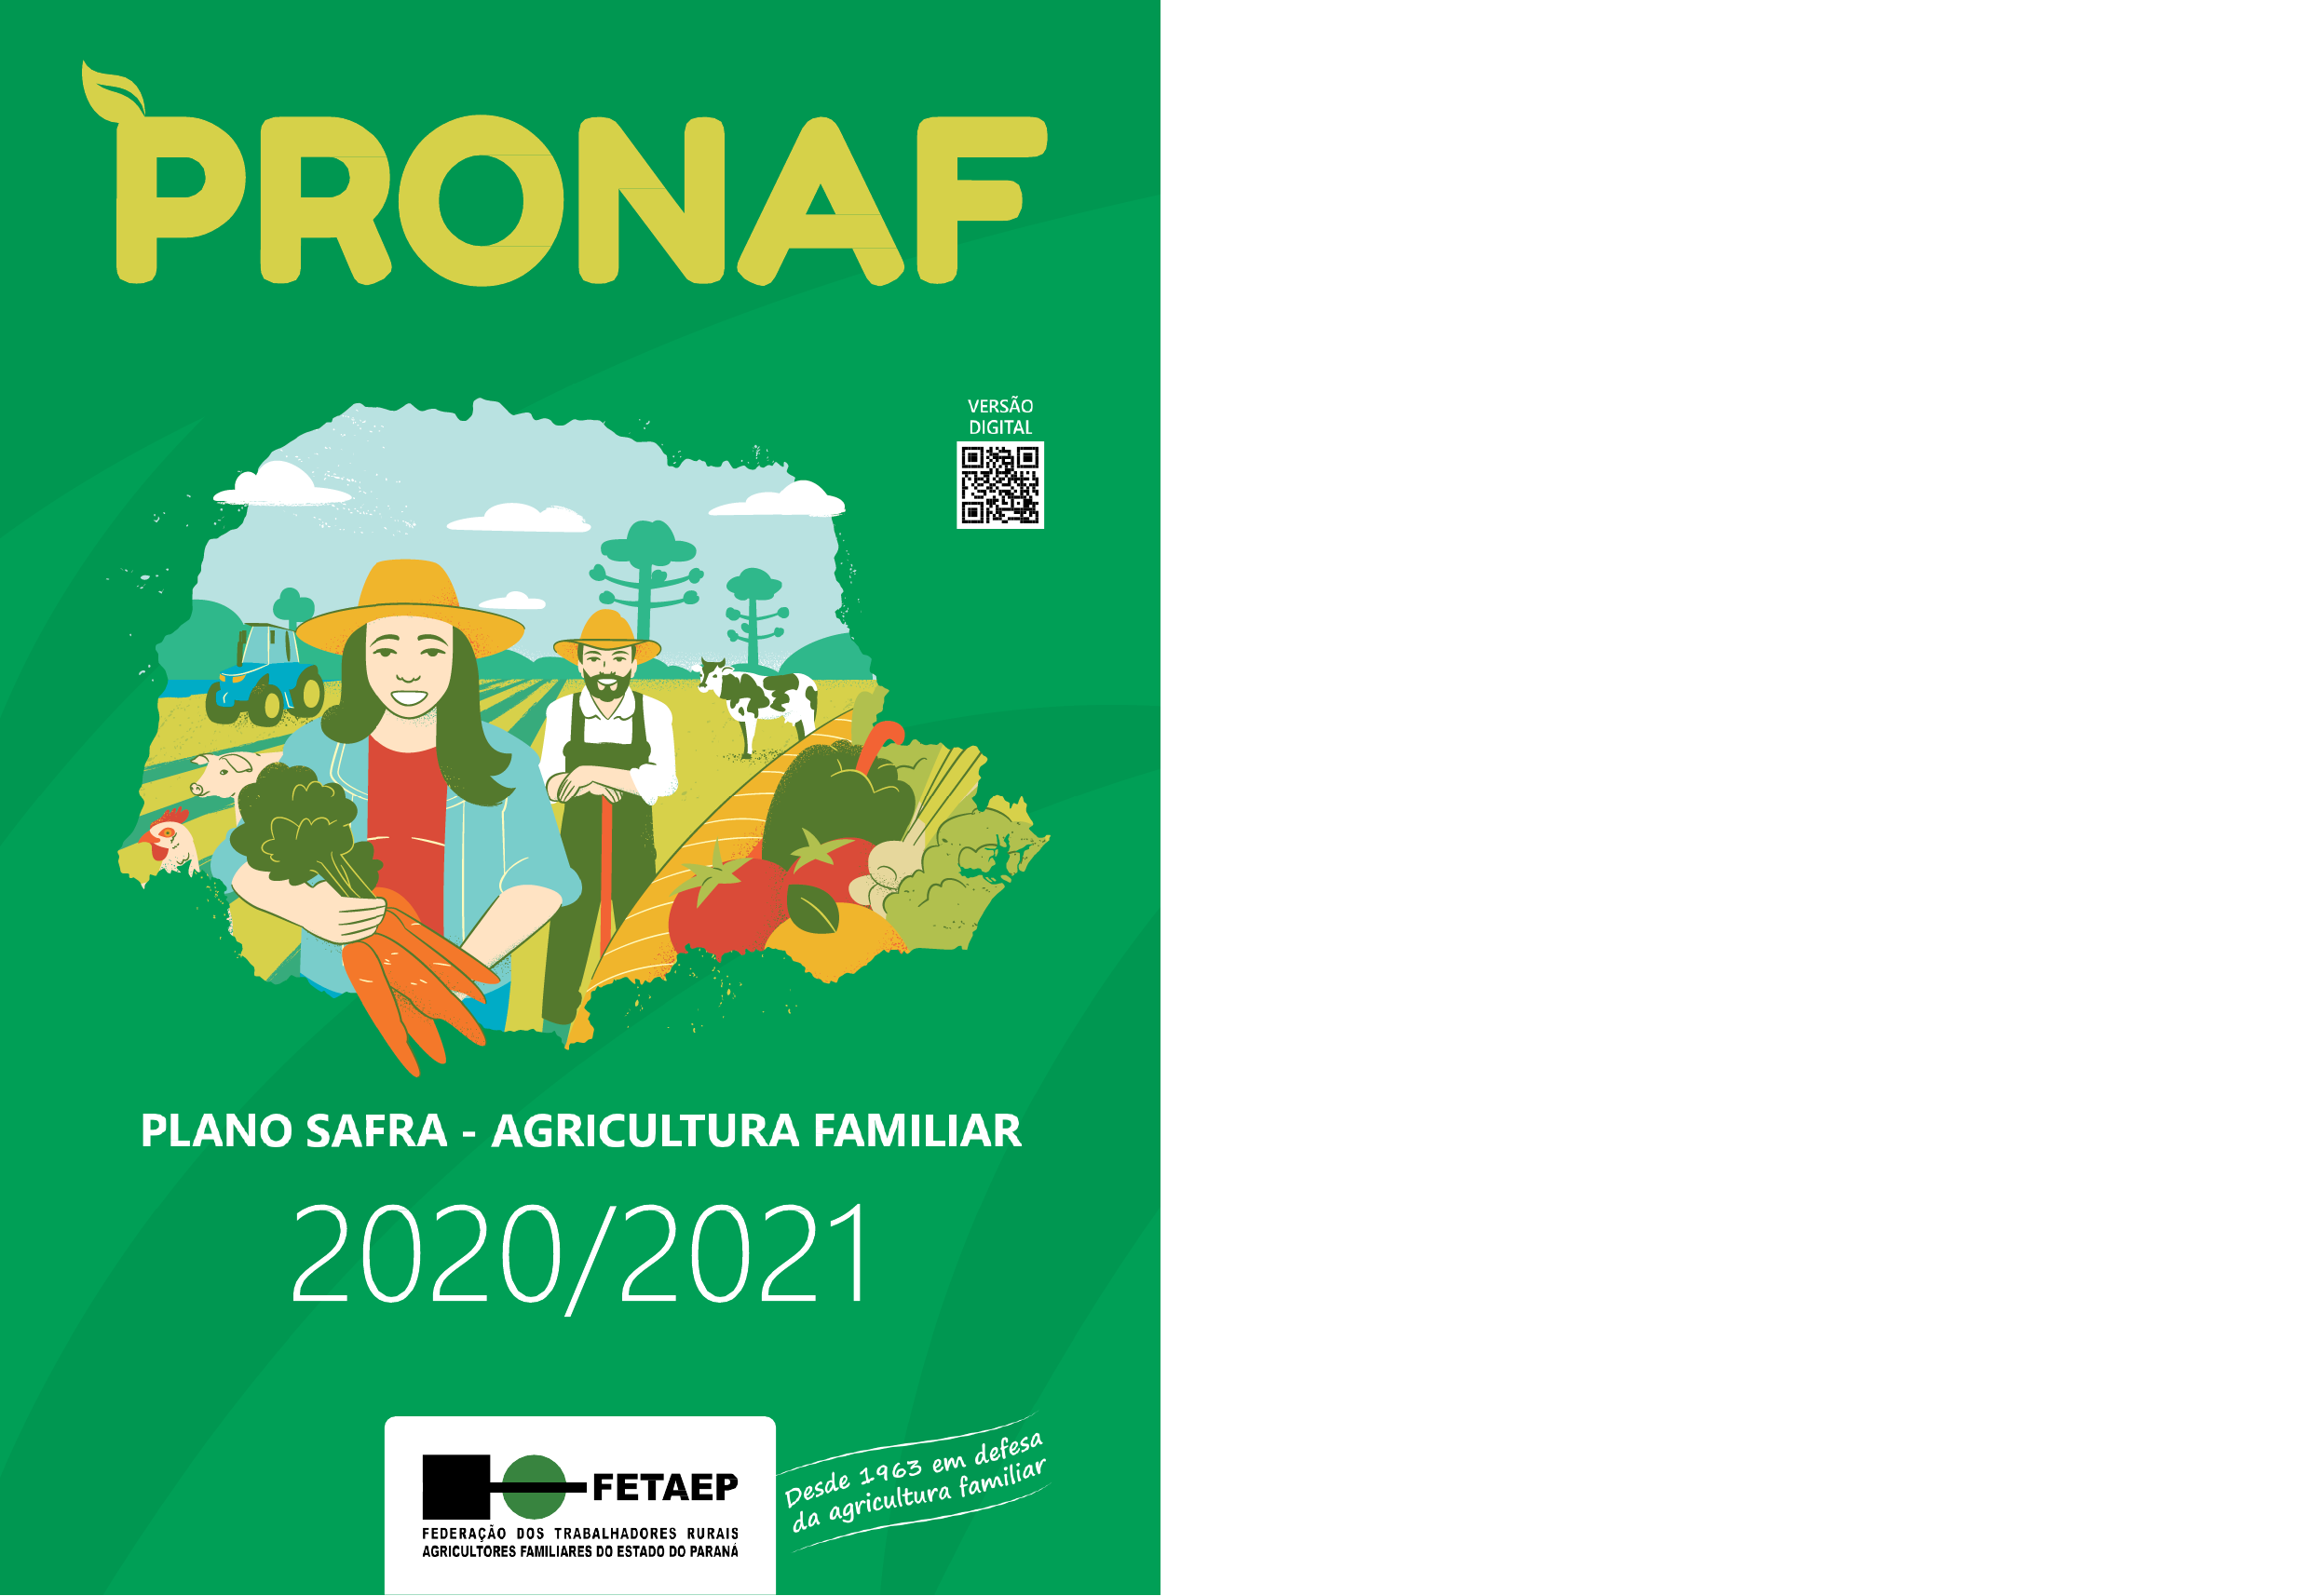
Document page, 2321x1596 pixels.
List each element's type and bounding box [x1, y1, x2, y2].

text_box [143, 1114, 167, 1146]
text_box [389, 1114, 448, 1146]
text_box [432, 1204, 487, 1302]
text_box [709, 1114, 736, 1147]
text_box [422, 1491, 491, 1520]
text_box [226, 1114, 255, 1146]
text_box [761, 1204, 816, 1302]
text_box [741, 1114, 800, 1146]
text_box [502, 1492, 566, 1520]
text_box [362, 1204, 421, 1303]
text_box [916, 116, 1048, 284]
text_box [563, 1206, 617, 1318]
text_box [170, 1114, 224, 1146]
text_box [970, 420, 1033, 434]
text_box [995, 1114, 1023, 1146]
text_box [815, 1114, 865, 1146]
text_box [830, 1203, 861, 1302]
text_box [293, 1204, 347, 1302]
text_box [260, 116, 392, 286]
text_box [422, 1454, 491, 1483]
text_box [422, 1524, 739, 1557]
text_box [716, 1473, 739, 1501]
text_box [691, 1473, 713, 1501]
text_box [868, 1114, 905, 1146]
text_box [593, 1473, 614, 1501]
text_box [307, 1114, 362, 1147]
text_box [502, 1204, 561, 1303]
text_box [737, 116, 905, 287]
text_box [640, 1473, 664, 1501]
text_box [959, 1114, 992, 1146]
text_box [0, 384, 1160, 796]
text_box [384, 1416, 777, 1595]
text_box [662, 1473, 690, 1501]
text_box [260, 1114, 292, 1147]
text_box [599, 1114, 625, 1147]
text_box [0, 796, 1160, 1209]
text_box [755, 1409, 1052, 1553]
text_box [502, 1454, 566, 1483]
text_box [691, 1204, 750, 1303]
text_box [622, 1204, 676, 1302]
text_box [968, 396, 1033, 413]
text_box [366, 1133, 373, 1146]
text_box [957, 441, 1045, 529]
text_box [617, 1473, 639, 1501]
text_box [578, 116, 725, 284]
text_box [491, 1114, 552, 1147]
text_box [366, 1120, 373, 1129]
text_box [398, 115, 564, 287]
text_box [463, 1131, 476, 1137]
text_box [82, 60, 246, 284]
text_box [629, 1114, 656, 1147]
text_box [0, 1209, 1160, 1595]
text_box [557, 1114, 585, 1146]
text_box [0, 0, 1160, 384]
